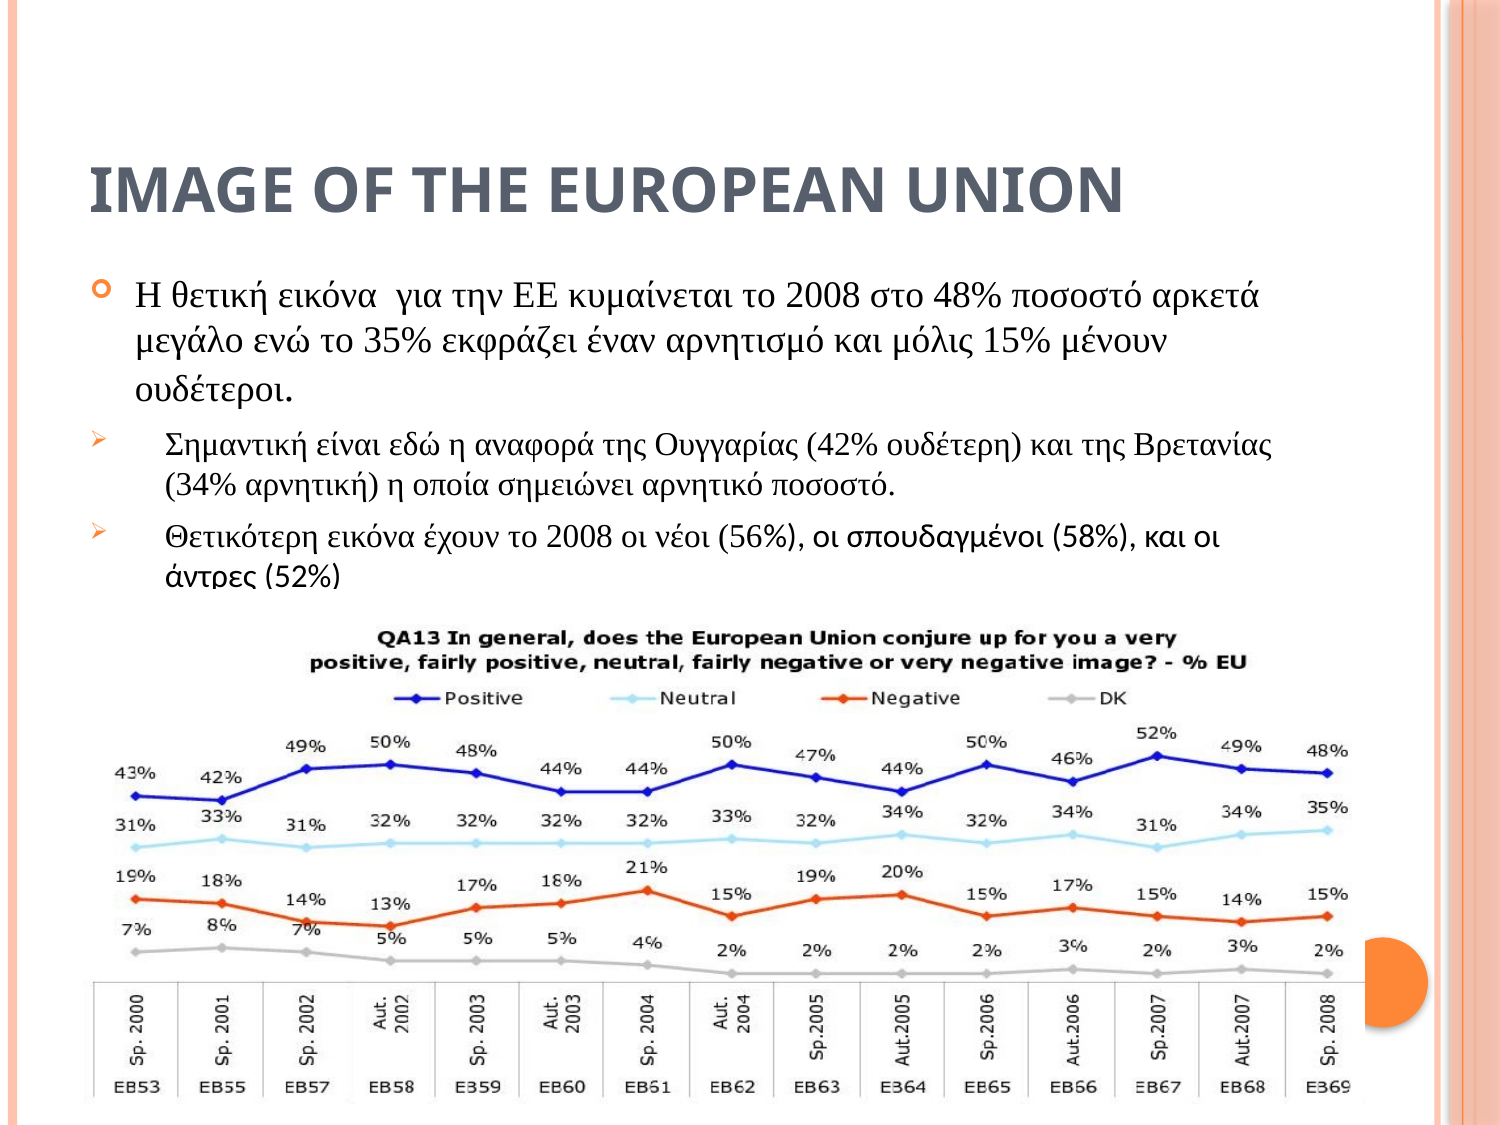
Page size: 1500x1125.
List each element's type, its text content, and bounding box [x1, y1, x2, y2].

list Η θετική εικόνα για την ΕΕ κυμαίνεται το 2008 στο 48% ποσοστό αρκετά μεγάλο ενώ το 35% εκφράζει έναν αρνητισμό και μόλις 15% μένουν ουδέτεροι. Σημαντική είναι εδώ η αναφορά της Ουγγαρίας (42% ουδέτερη) και της Βρετανίας (34% αρνητική) η οποία σημειώνει αρνητικό ποσοστό. Θετικότερη εικόνα έχουν το 2008 οι νέοι (56%), οι σπουδαγμένοι (58%), και οι άντρες (52%) [75, 262, 1300, 586]
picture [28, 589, 1365, 1125]
title Image of the European Union [75, 45, 1300, 233]
